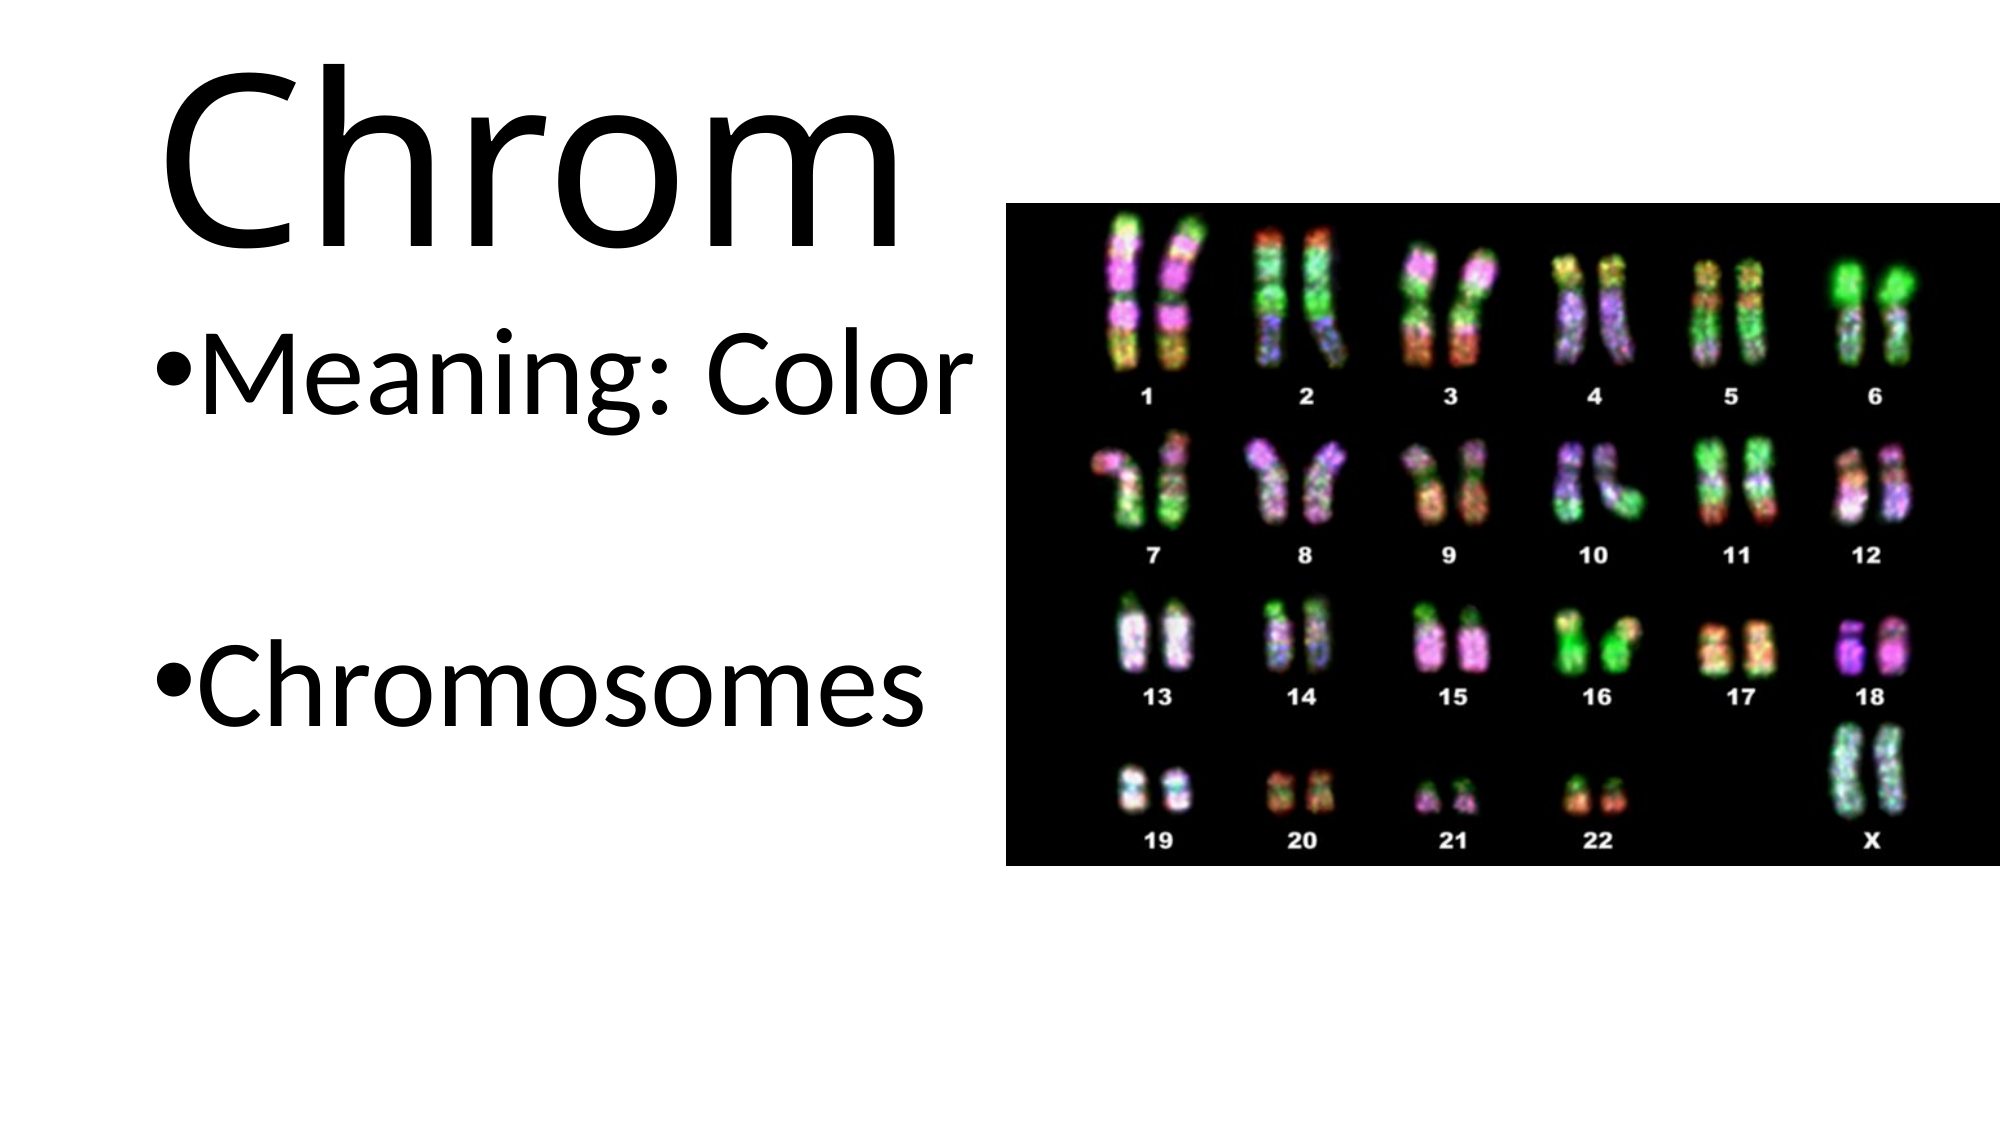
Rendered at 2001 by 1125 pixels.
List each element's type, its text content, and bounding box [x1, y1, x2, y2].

picture [1006, 203, 2000, 866]
title Chrom [137, 59, 1863, 278]
list Meaning: Color Chromosomes [137, 299, 1863, 1014]
